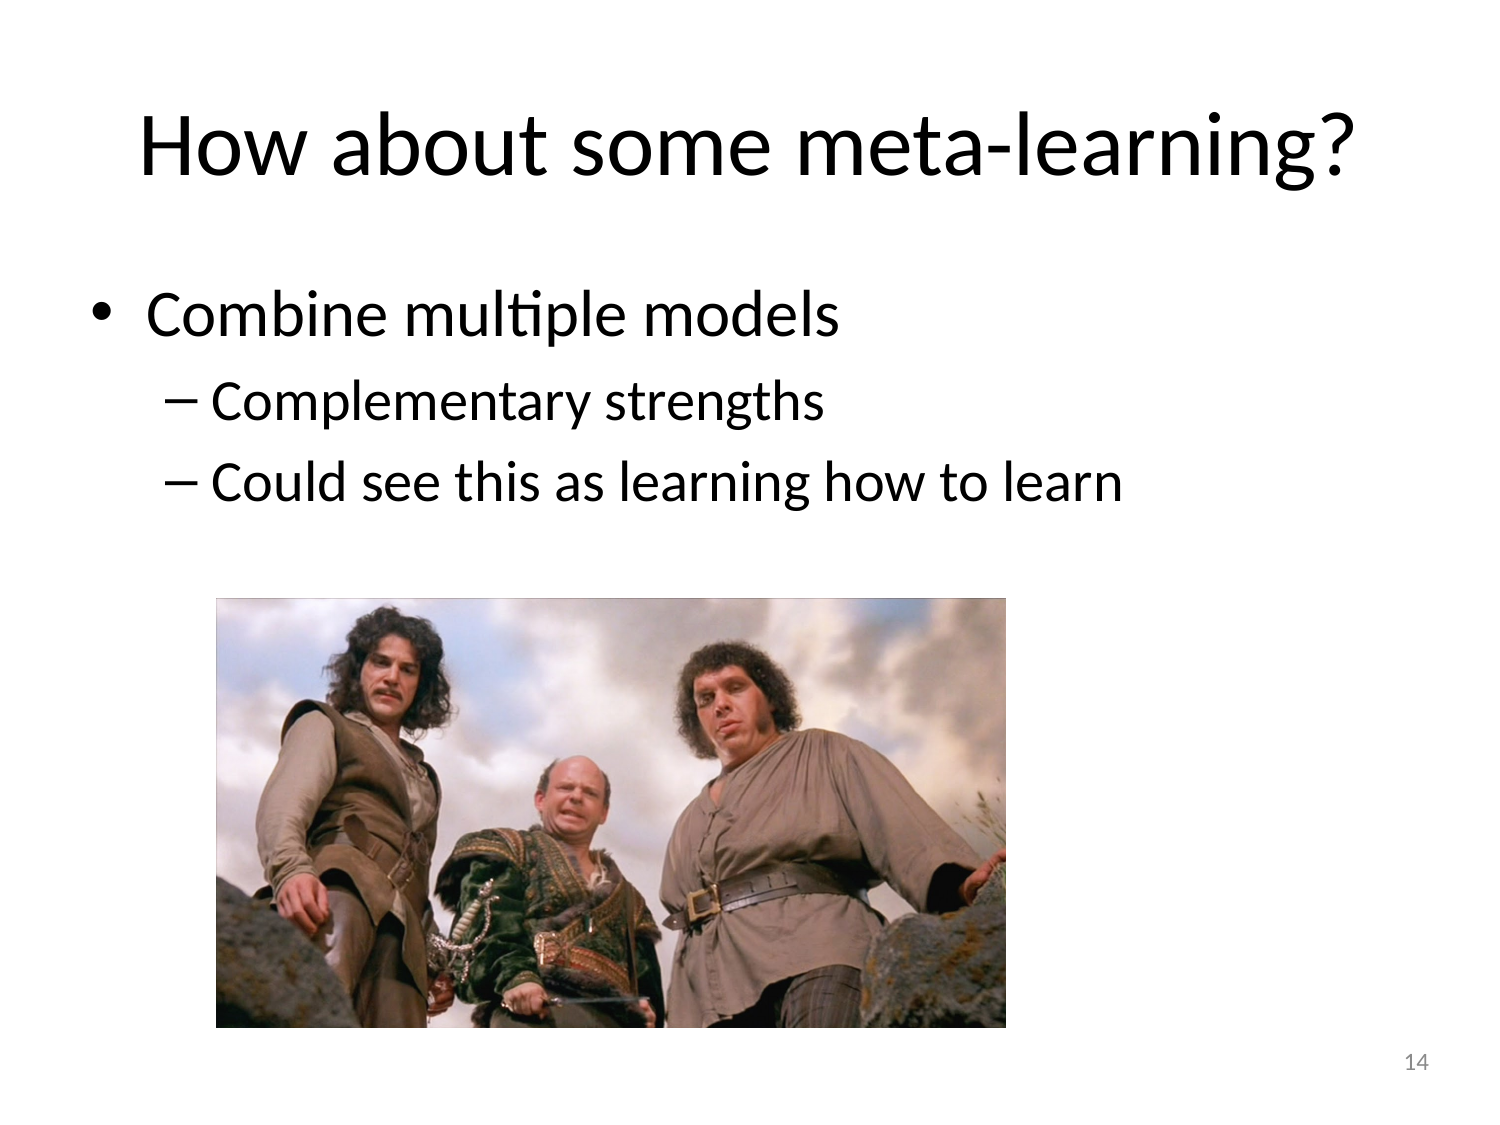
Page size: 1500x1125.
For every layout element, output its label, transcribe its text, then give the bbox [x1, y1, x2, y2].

picture [216, 598, 1006, 1028]
title How about some meta-learning? [75, 45, 1425, 233]
list Combine multiple models Complementary strengths Could see this as learning how to learn [75, 262, 1425, 1005]
